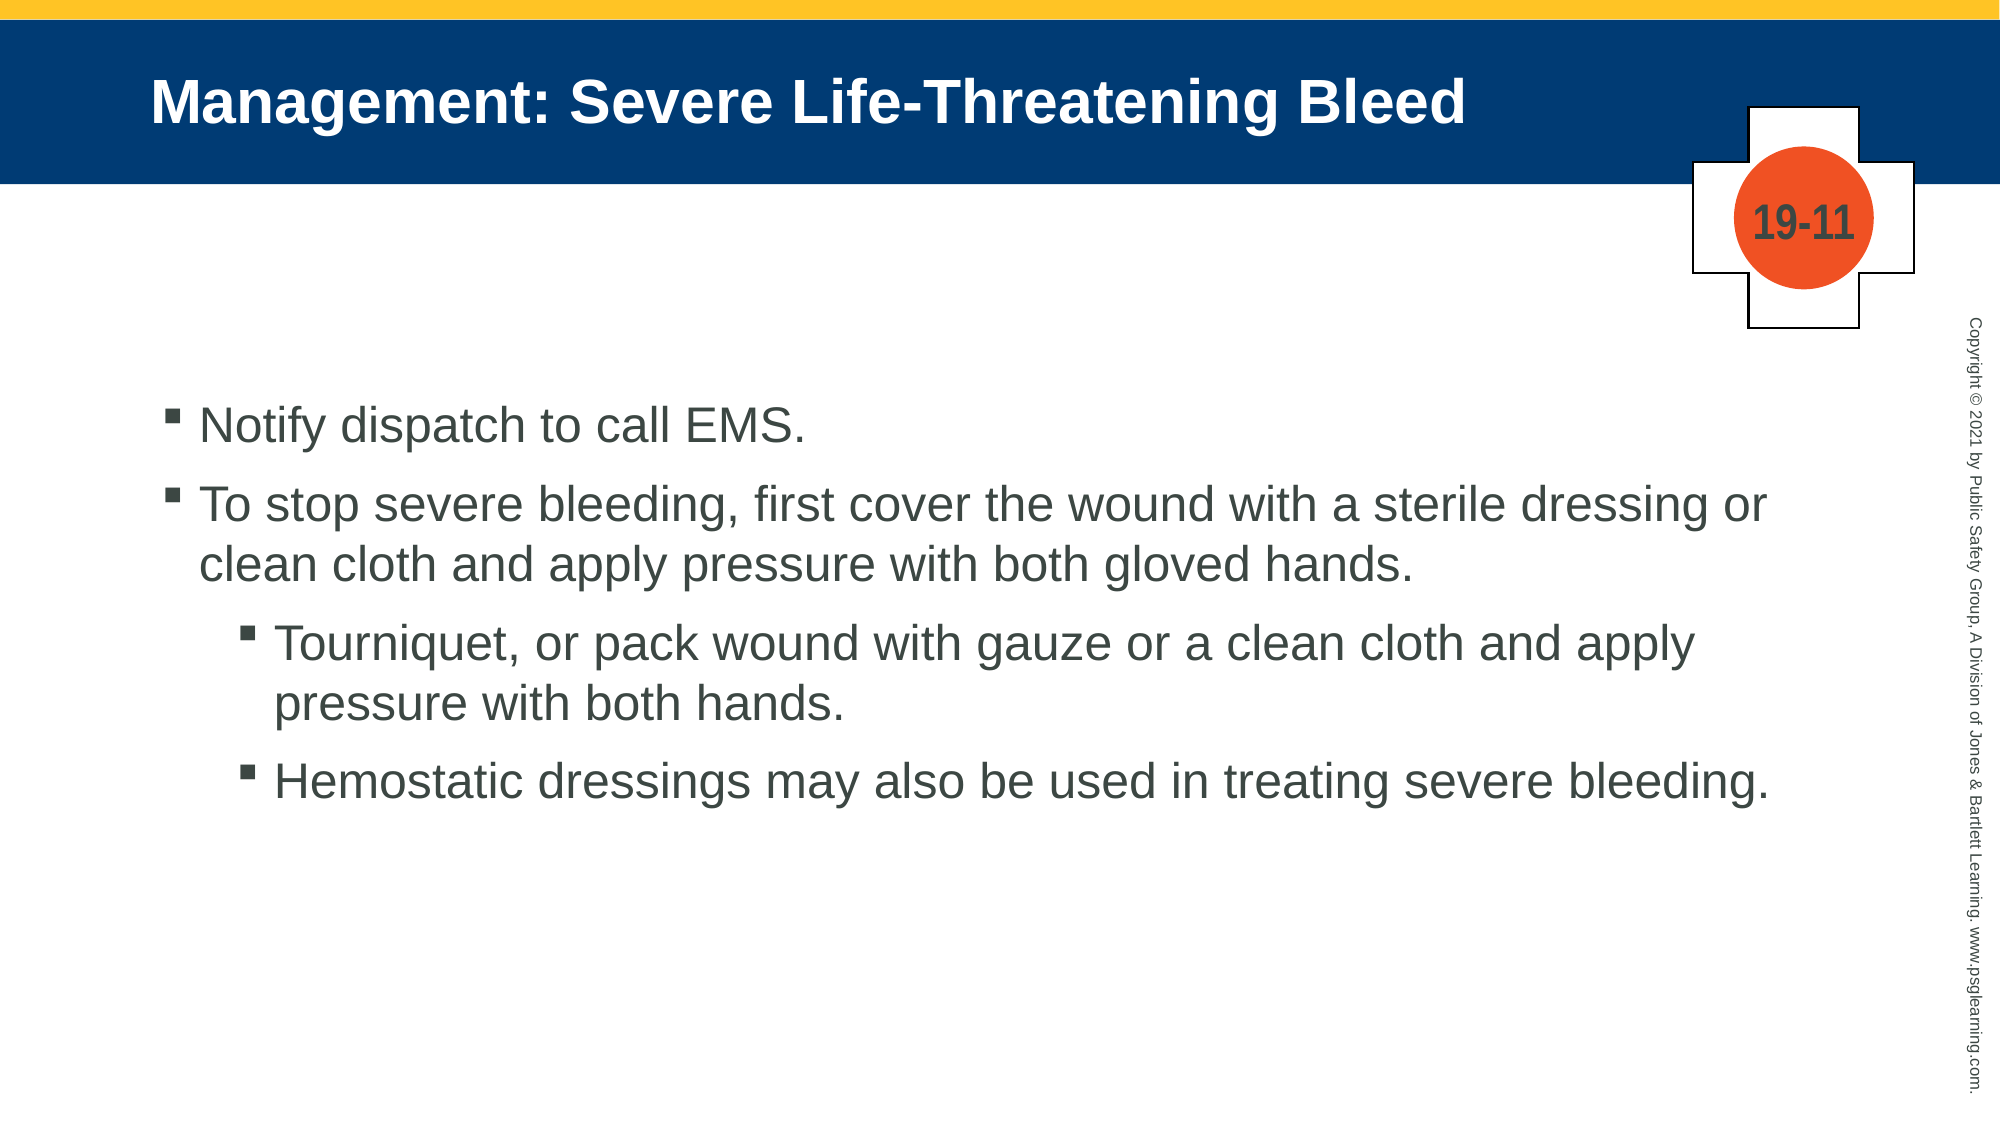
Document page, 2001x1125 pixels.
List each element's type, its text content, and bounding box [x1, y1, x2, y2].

title Management: Severe Life-Threatening Bleed [0, 19, 2000, 185]
list Notify dispatch to call EMS. To stop severe bleeding, first cover the wound with a sterile dressing or clean cloth and apply pressure with both gloved hands. Tourniquet, or pack wound with gauze or a clean cloth and apply pressure with both hands. Hemostatic dressings may also be used in treating severe bleeding. [146, 384, 1915, 1016]
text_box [1680, 106, 1927, 328]
